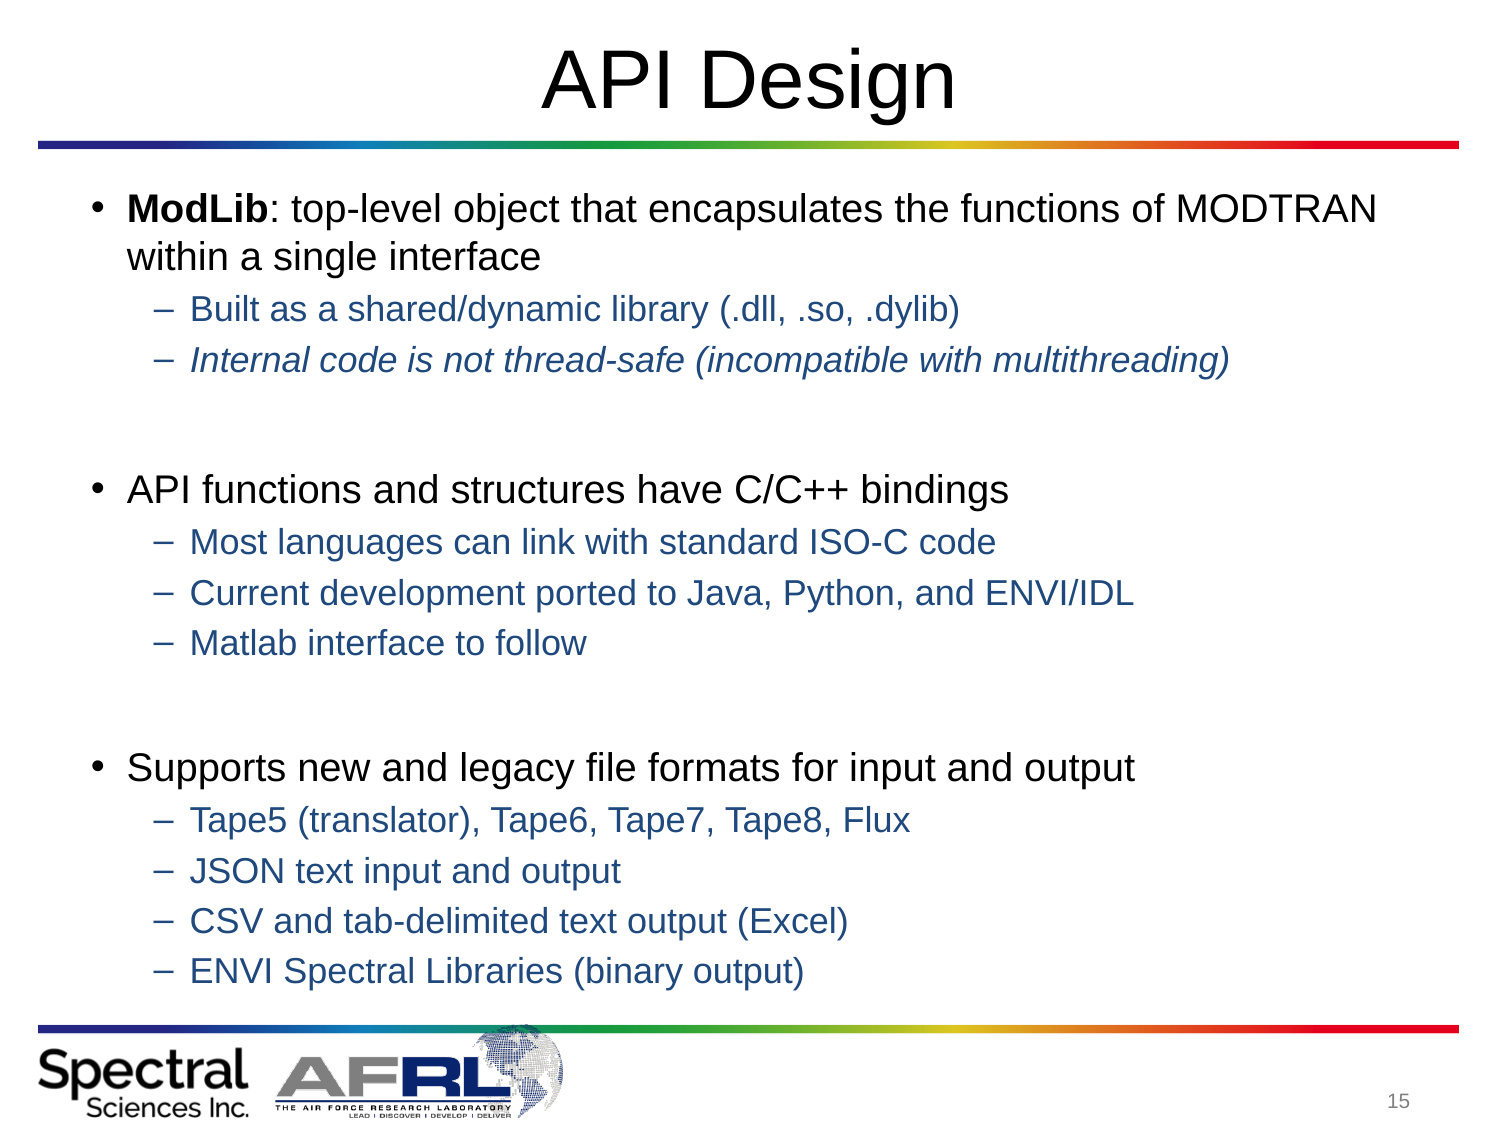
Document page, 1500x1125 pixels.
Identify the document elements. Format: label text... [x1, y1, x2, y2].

title API Design [187, 12, 1313, 138]
picture [37, 132, 1460, 150]
slide_number 15 [1337, 1070, 1425, 1125]
list ModLib: top-level object that encapsulates the functions of MODTRAN within a single interface Built as a shared/dynamic library (.dll, .so, .dylib) Internal code is not thread-safe (incompatible with multithreading) API functions and structures have C/C++ bindings Most languages can link with standard ISO-C code Current development ported to Java, Python, and ENVI/IDL Matlab interface to follow Supports new and legacy file formats for input and output Tape5 (translator), Tape6, Tape7, Tape8, Flux JSON text input and output CSV and tab-delimited text output (Excel) ENVI Spectral Libraries (binary output) [75, 174, 1425, 1005]
picture [37, 1024, 1460, 1118]
